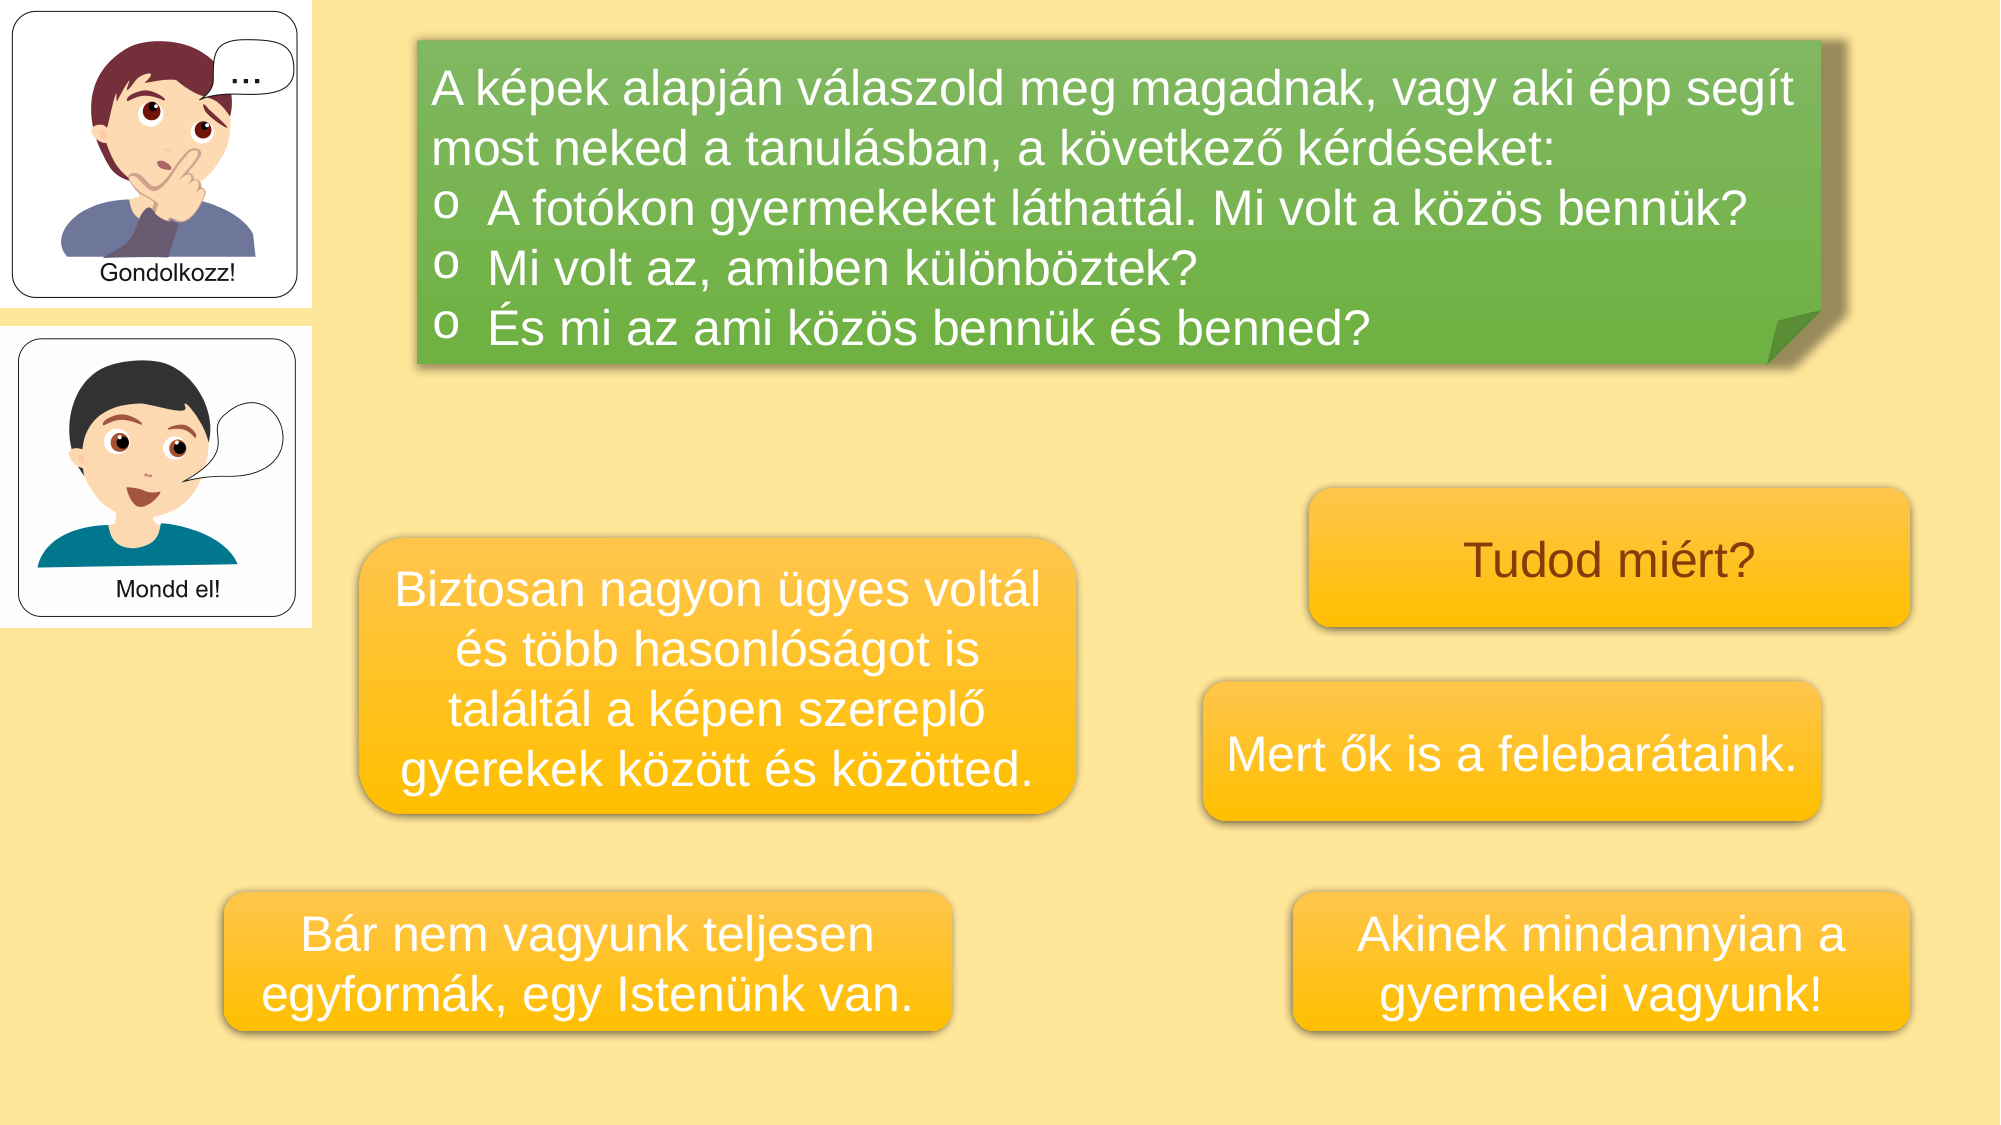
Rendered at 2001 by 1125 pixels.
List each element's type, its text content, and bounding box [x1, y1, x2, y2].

text_box Bár nem vagyunk teljesen egyformák, egy Istenünk van. [223, 892, 953, 1032]
text_box Biztosan nagyon ügyes voltál és több hasonlóságot is találtál a képen szereplő gyerekek között és közötted. [359, 538, 1077, 815]
picture [0, 0, 312, 308]
text_box A képek alapján válaszold meg magadnak, vagy aki épp segít most neked a tanulásban, a következő kérdéseket: A fotókon gyermekeket láthattál. Mi volt a közös bennük? Mi volt az, amiben különböztek? És mi az ami közös bennük és benned? [416, 40, 1822, 365]
text_box Mert ők is a felebarátaink. [1203, 681, 1822, 821]
text_box Tudod miért? [1309, 487, 1911, 628]
picture [0, 326, 312, 628]
text_box Akinek mindannyian a gyermekei vagyunk! [1292, 892, 1911, 1032]
